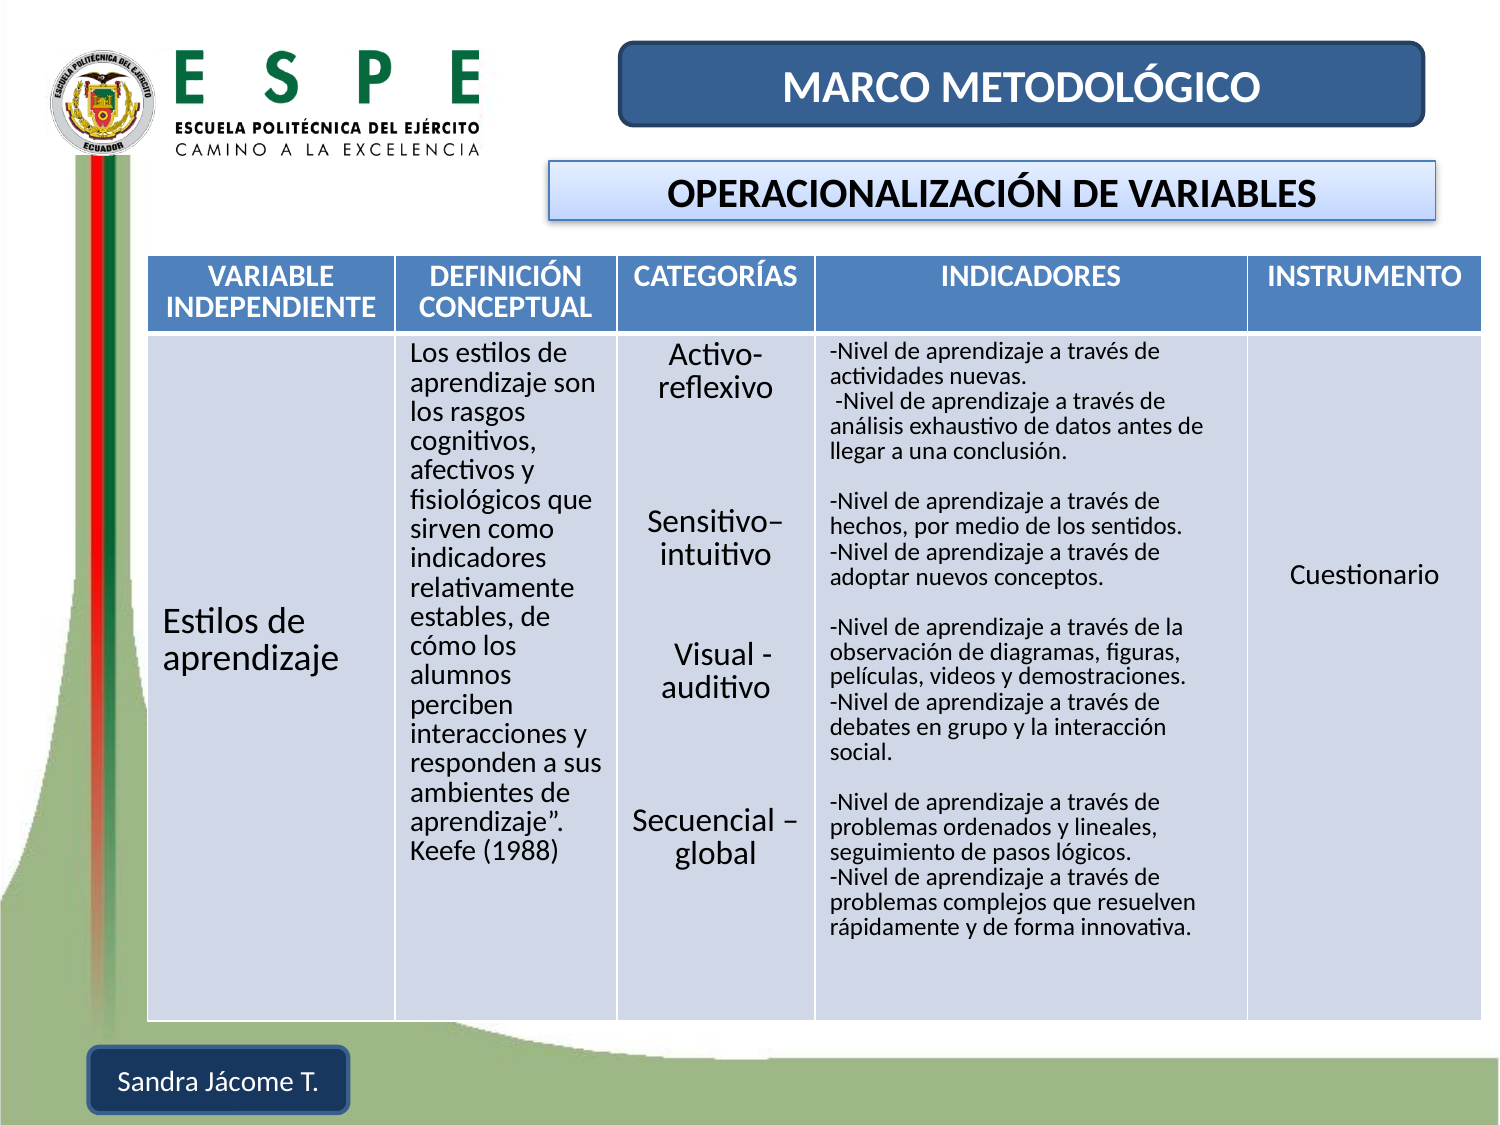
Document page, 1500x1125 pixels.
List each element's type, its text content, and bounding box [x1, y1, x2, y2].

text_box MARCO METODOLÓGICO [617, 40, 1426, 128]
table_cell Los estilos de aprendizaje son los rasgos cognitivos, afectivos y fisiológicos que sirven como indicadores relativamente estables, de cómo los alumnos perciben interacciones y responden a sus ambientes de aprendizaje”. Keefe (1988) [396, 336, 616, 1020]
table_header VARIABLE INDEPENDIENTE [148, 256, 394, 331]
table_cell -Nivel de aprendizaje a través de actividades nuevas. -Nivel de aprendizaje a través de análisis exhaustivo de datos antes de llegar a una conclusión. -Nivel de aprendizaje a través de hechos, por medio de los sentidos. -Nivel de aprendizaje a través de adoptar nuevos conceptos. -Nivel de aprendizaje a través de la observación de diagramas, figuras, películas, videos y demostraciones. -Nivel de aprendizaje a través de debates en grupo y la interacción social. -Nivel de aprendizaje a través de problemas ordenados y lineales, seguimiento de pasos lógicos. -Nivel de aprendizaje a través de problemas complejos que resuelven rápidamente y de forma innovativa. [816, 336, 1247, 1020]
picture [0, 0, 1500, 1125]
table_cell Cuestionario [1248, 336, 1481, 1020]
table_cell Estilos de aprendizaje [148, 336, 394, 1020]
table_cell Activo- reflexivo Sensitivo–intuitivo Visual - auditivo Secuencial – global [618, 336, 814, 1020]
table_header DEFINICIÓN CONCEPTUAL [396, 256, 616, 331]
table_header CATEGORÍAS [618, 256, 814, 331]
text_box Sandra Jácome T. [86, 1044, 351, 1116]
table_header INDICADORES [816, 256, 1247, 331]
table_header INSTRUMENTO [1248, 256, 1481, 331]
text_box OPERACIONALIZACIÓN DE VARIABLES [548, 160, 1436, 221]
